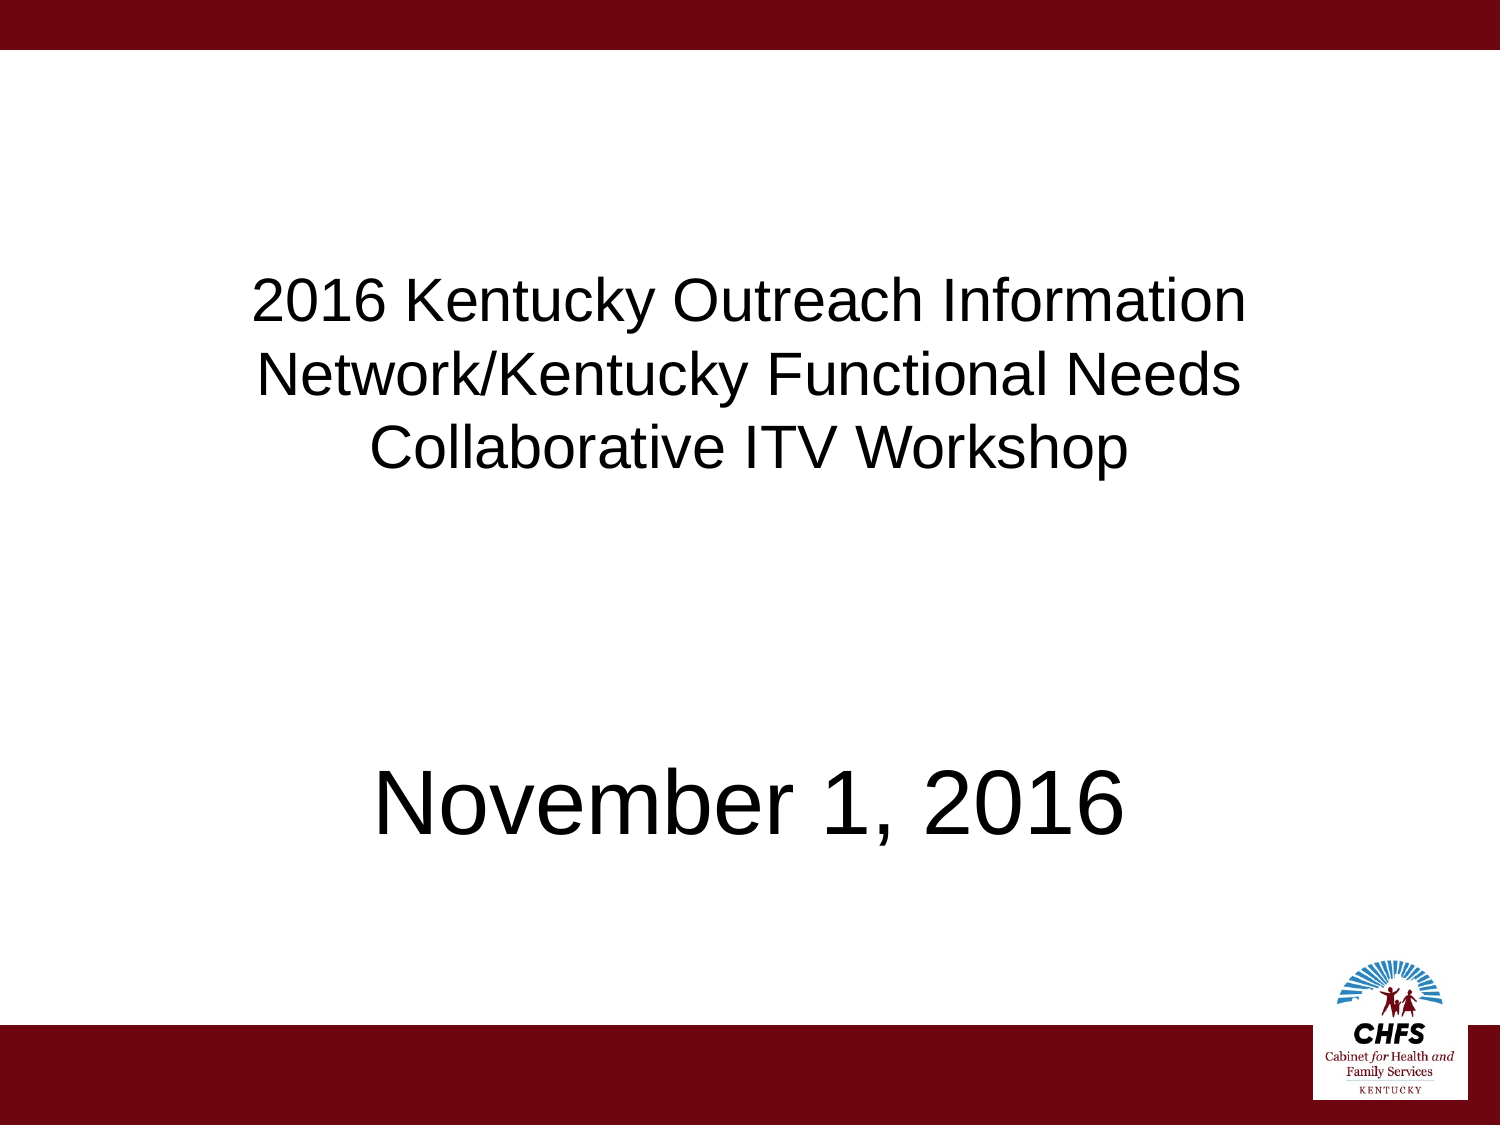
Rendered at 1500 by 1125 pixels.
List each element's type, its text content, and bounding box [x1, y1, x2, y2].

subtitle November 1, 2016 [225, 637, 1275, 925]
picture [1313, 954, 1468, 1100]
title 2016 Kentucky Outreach Information Network/Kentucky Functional Needs Collaborative ITV Workshop [112, 249, 1388, 492]
